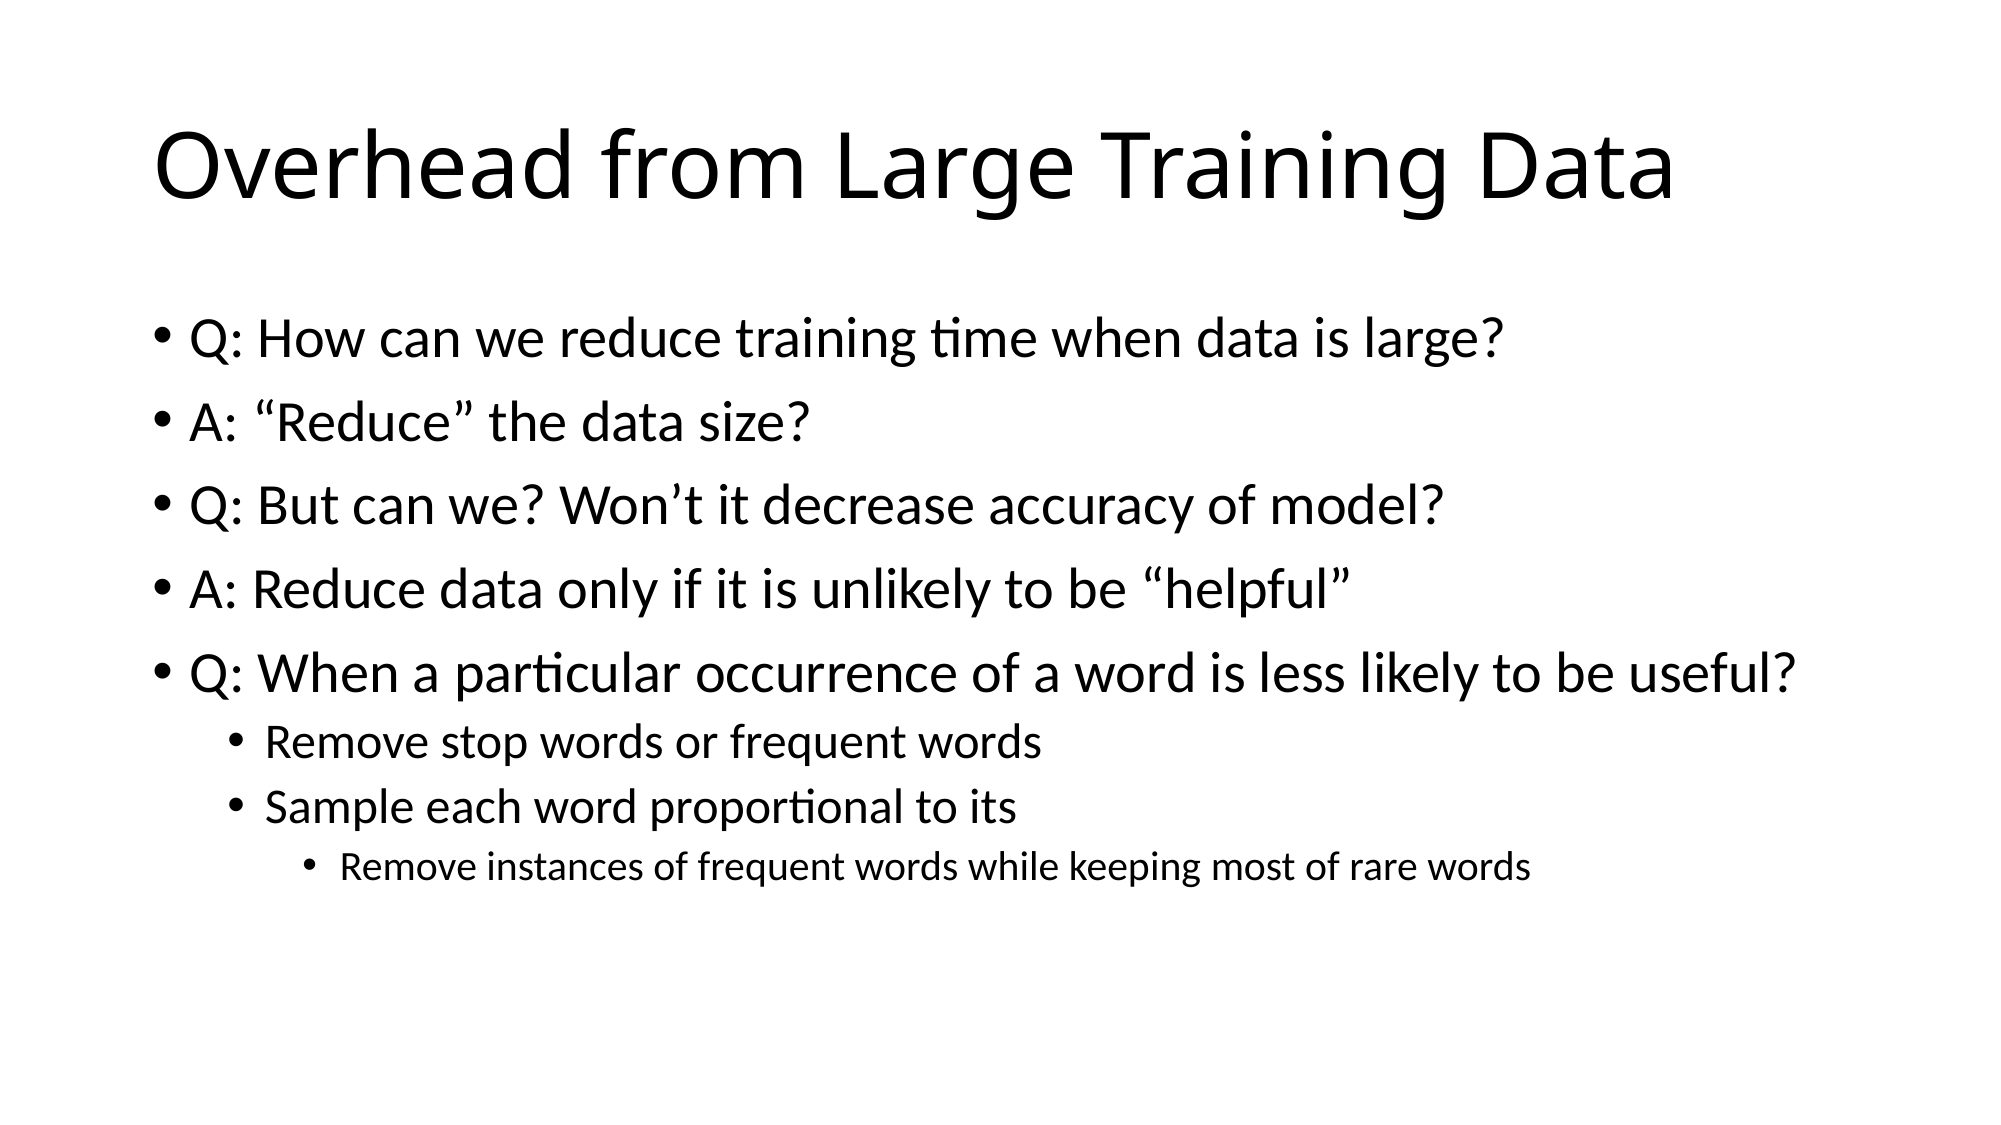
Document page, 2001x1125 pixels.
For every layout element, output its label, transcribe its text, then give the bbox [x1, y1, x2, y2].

title Overhead from Large Training Data [137, 59, 1863, 278]
